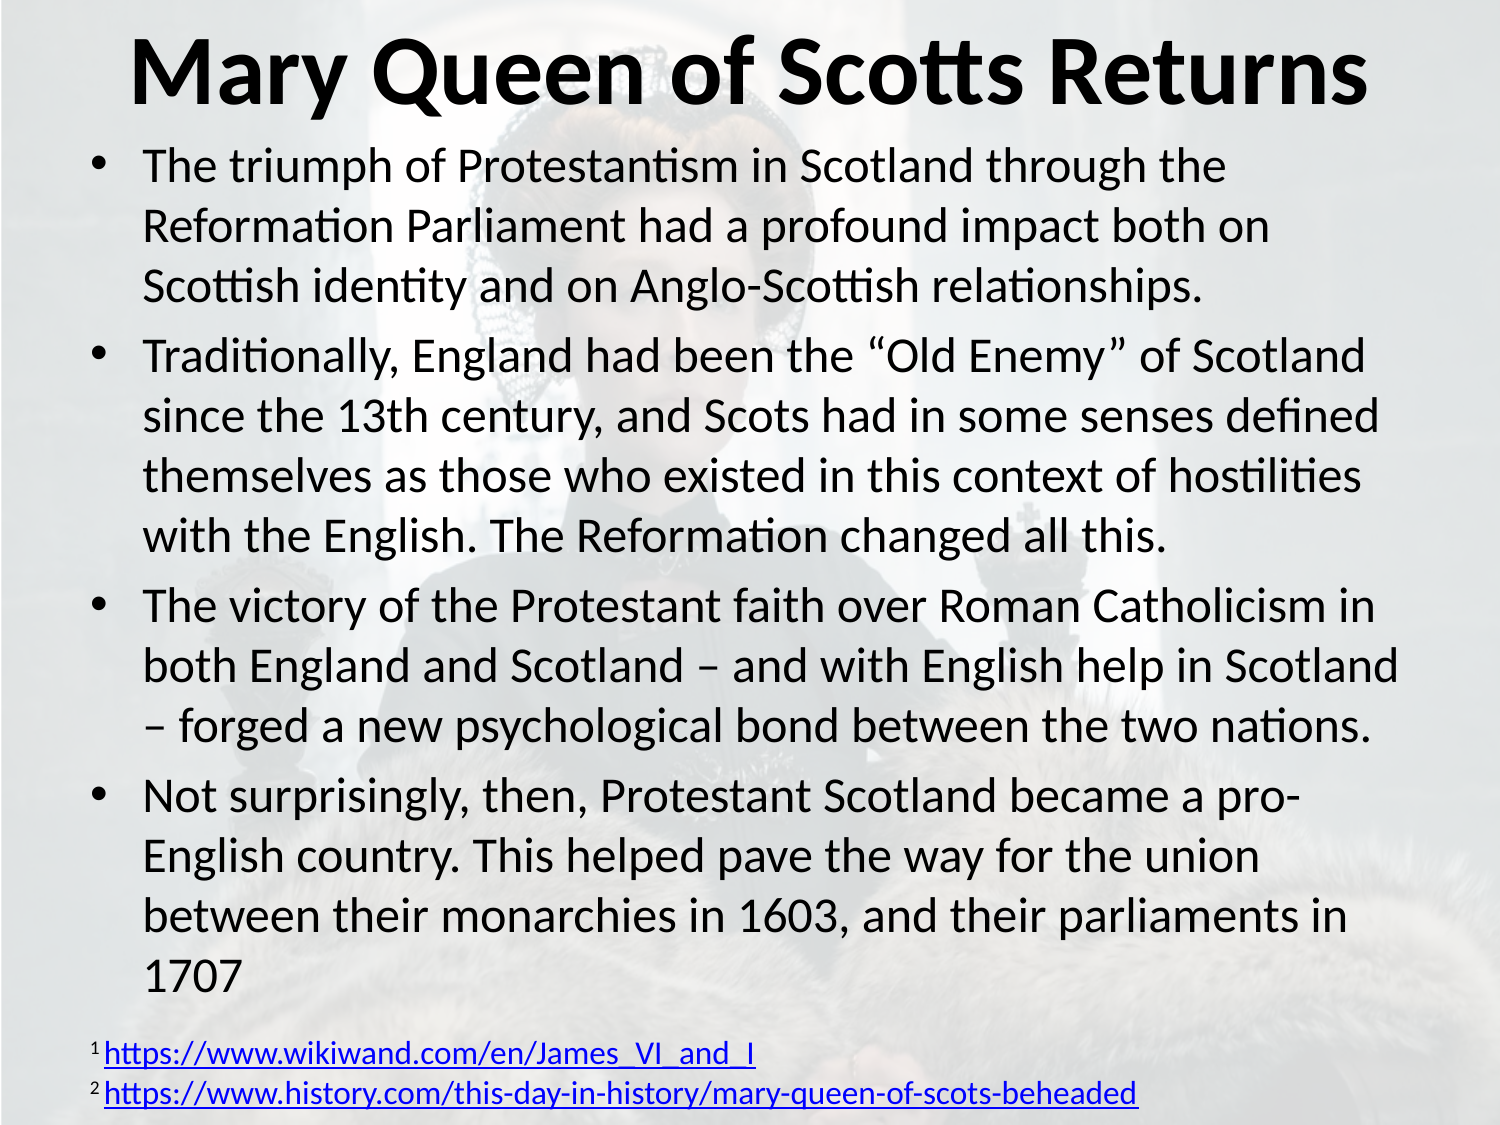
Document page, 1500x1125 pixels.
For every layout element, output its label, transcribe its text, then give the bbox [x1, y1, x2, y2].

list The triumph of Protestantism in Scotland through the Reformation Parliament had a profound impact both on Scottish identity and on Anglo-Scottish relationships. Traditionally, England had been the “Old Enemy” of Scotland since the 13th century, and Scots had in some senses defined themselves as those who existed in this context of hostilities with the English. The Reformation changed all this. The victory of the Protestant faith over Roman Catholicism in both England and Scotland – and with English help in Scotland – forged a new psychological bond between the two nations. Not surprisingly, then, Protestant Scotland became a pro-English country. This helped pave the way for the union between their monarchies in 1603, and their parliaments in 1707 [75, 125, 1425, 1024]
text_box 1 https://www.wikiwand.com/en/James_VI_and_I 2 https://www.history.com/this-day-in-history/mary-queen-of-scots-beheaded [74, 1024, 1500, 1119]
title Mary Queen of Scotts Returns [0, 4, 1500, 125]
